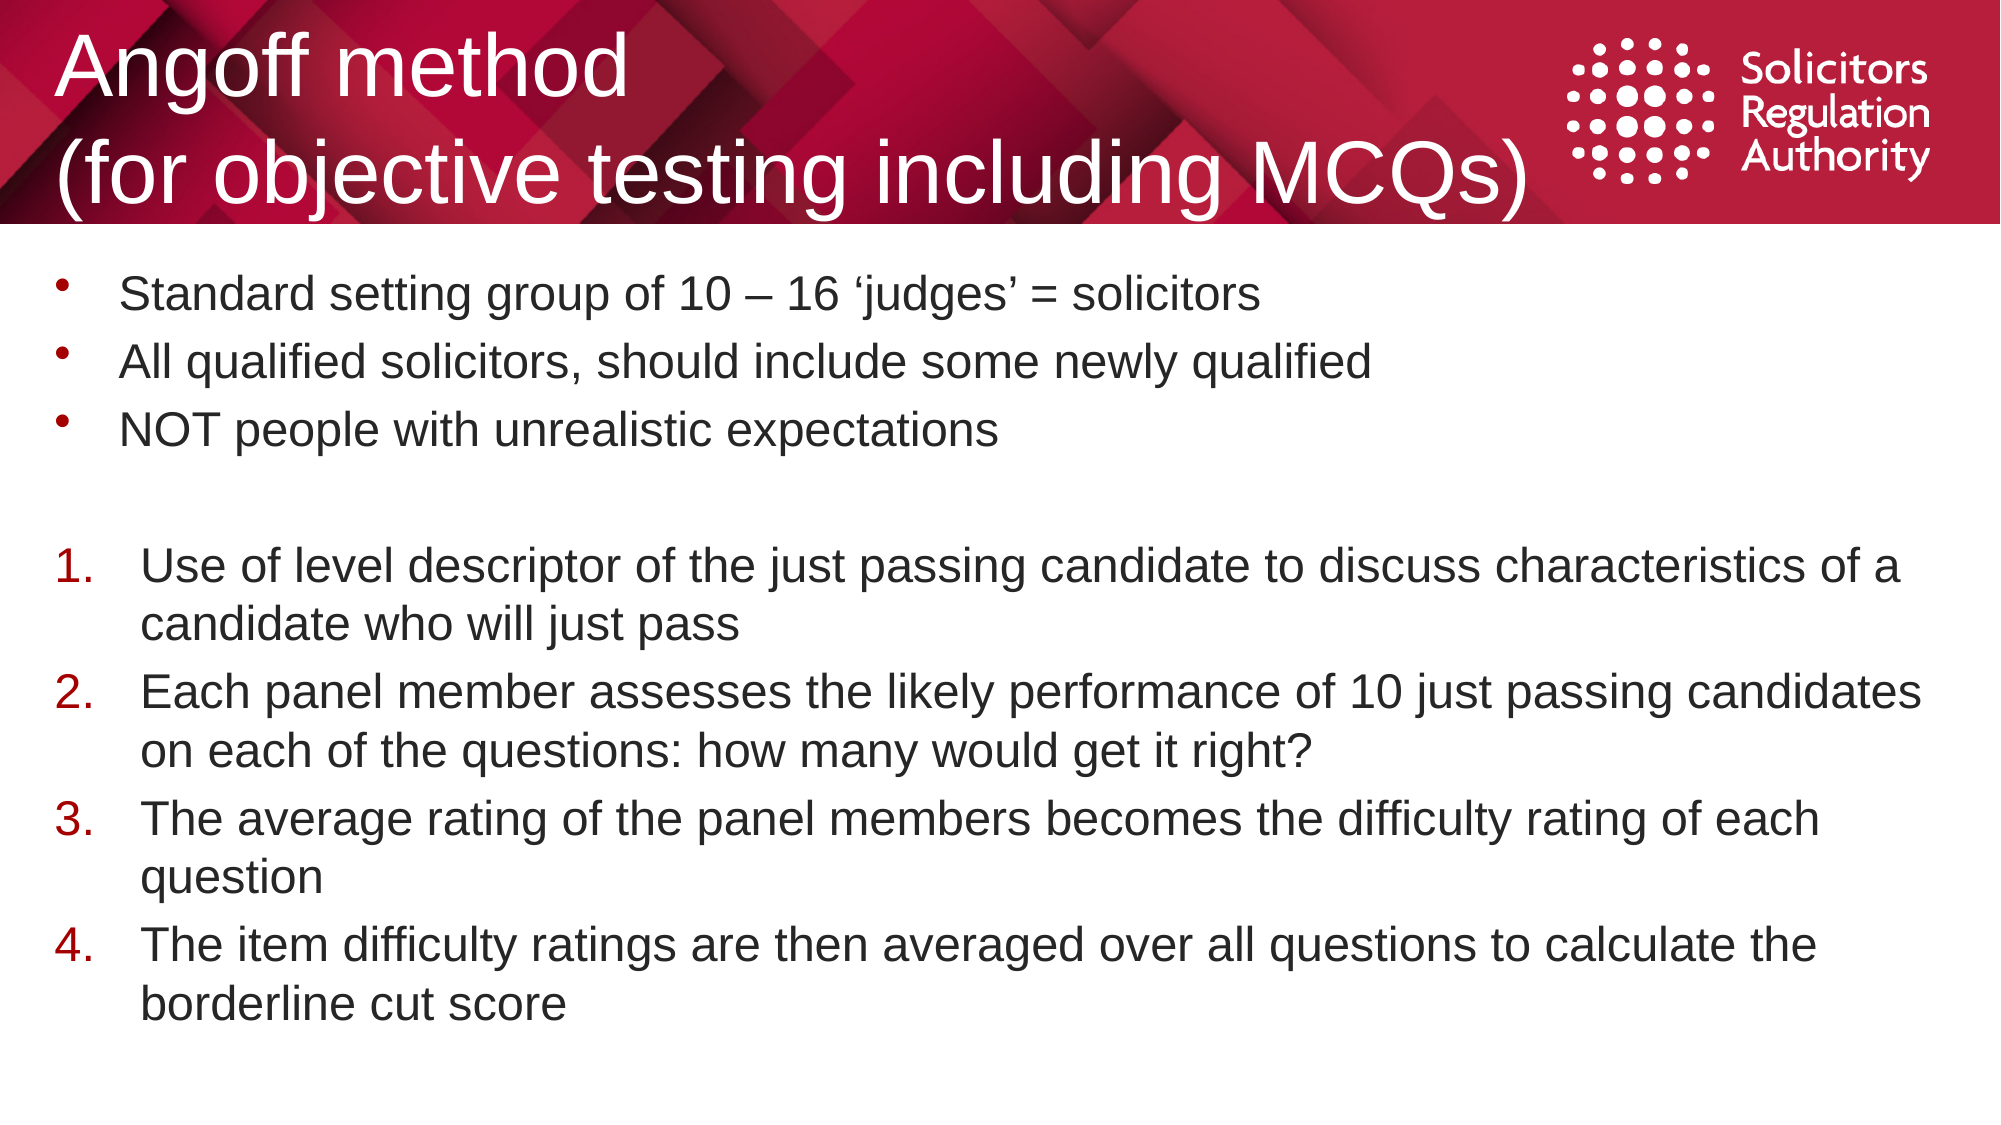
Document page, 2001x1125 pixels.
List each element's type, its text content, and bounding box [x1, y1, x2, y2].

title Angoff method (for objective testing including MCQs) [39, 20, 1615, 207]
list Standard setting group of 10 – 16 ‘judges’ = solicitors All qualified solicitors, should include some newly qualified NOT people with unrealistic expectations Use of level descriptor of the just passing candidate to discuss characteristics of a candidate who will just pass Each panel member assesses the likely performance of 10 just passing candidates on each of the questions: how many would get it right? The average rating of the panel members becomes the difficulty rating of each question The item difficulty ratings are then averaged over all questions to calculate the borderline cut score [39, 207, 1946, 1040]
picture [0, 0, 2000, 224]
